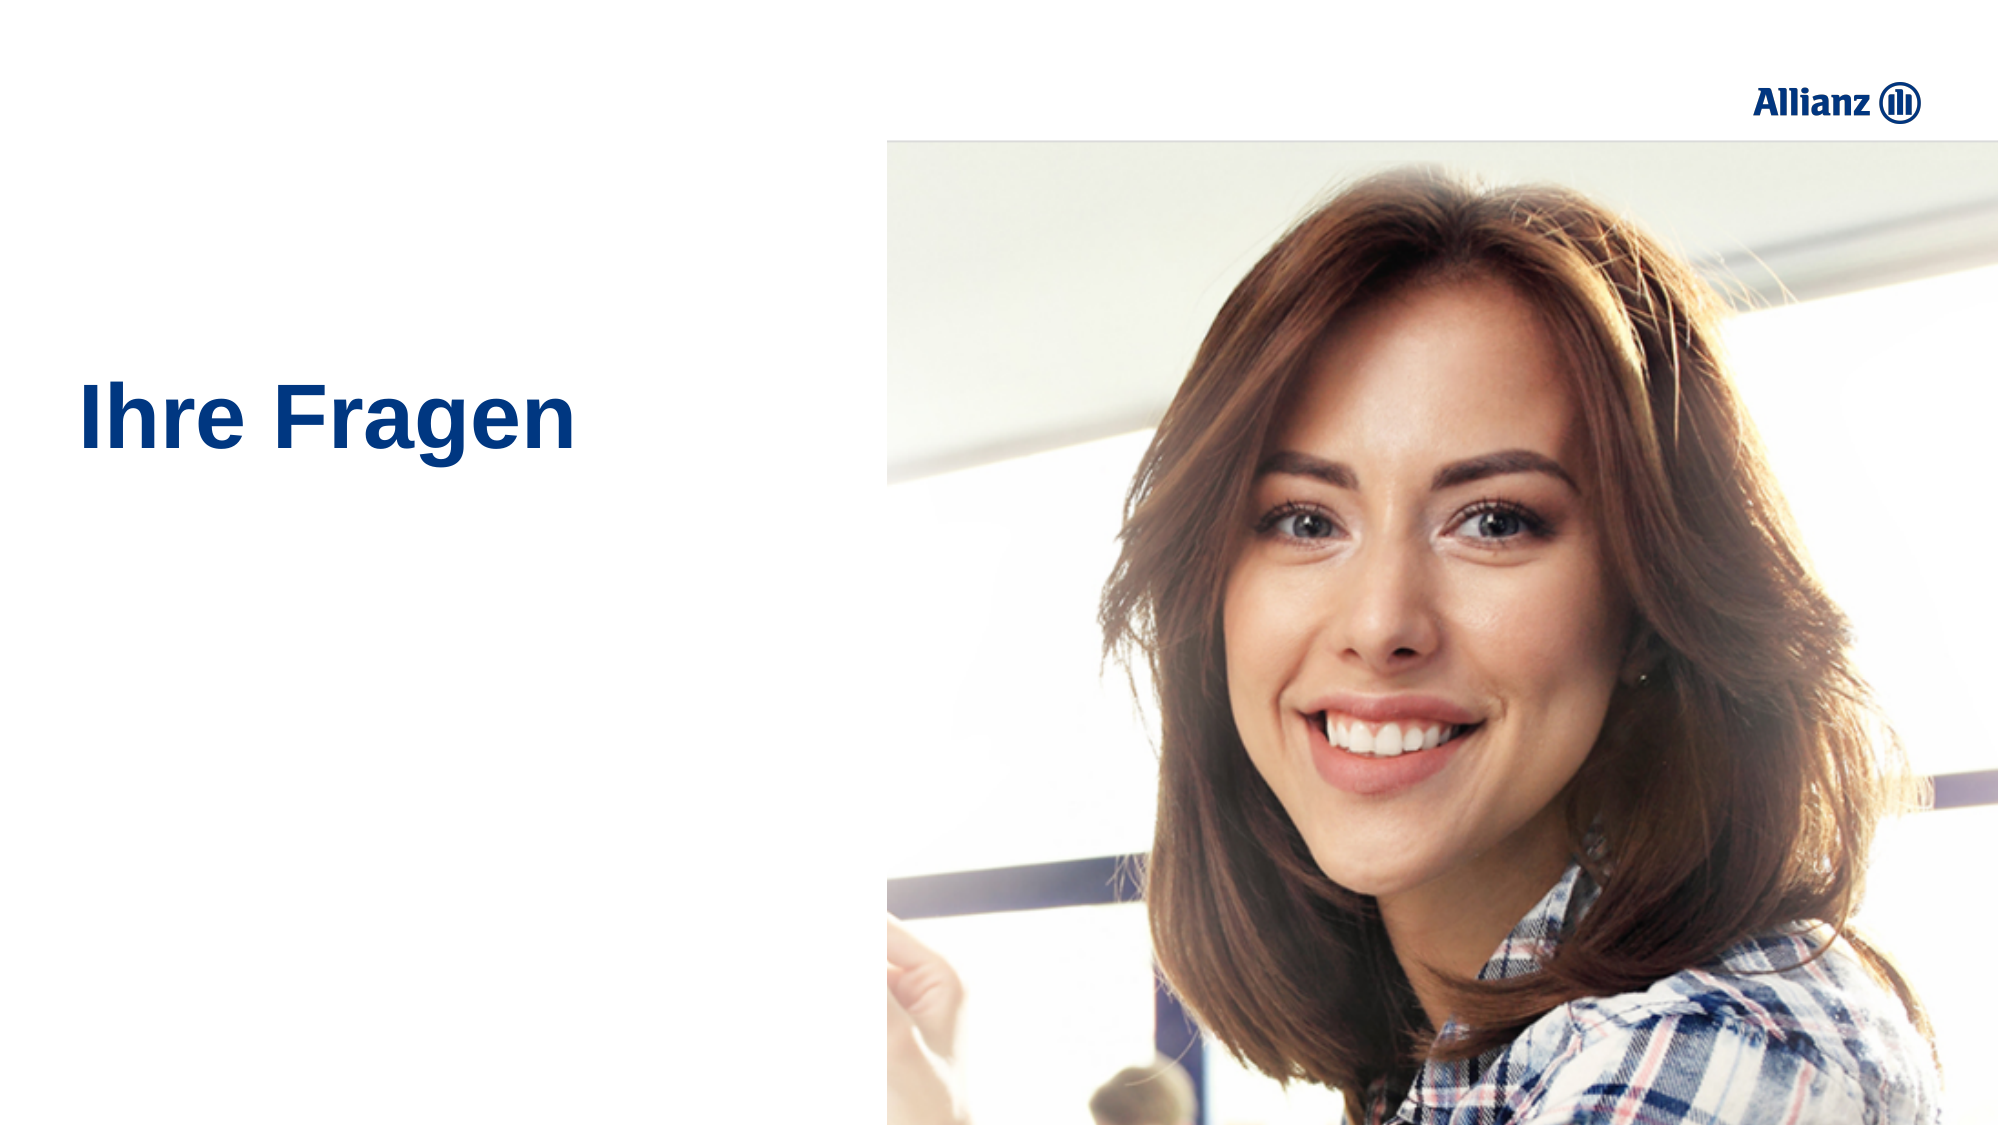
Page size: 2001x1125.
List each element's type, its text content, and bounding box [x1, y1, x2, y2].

title Ihre Fragen [78, 388, 670, 625]
picture [887, 139, 2000, 1125]
picture [1753, 82, 1921, 124]
